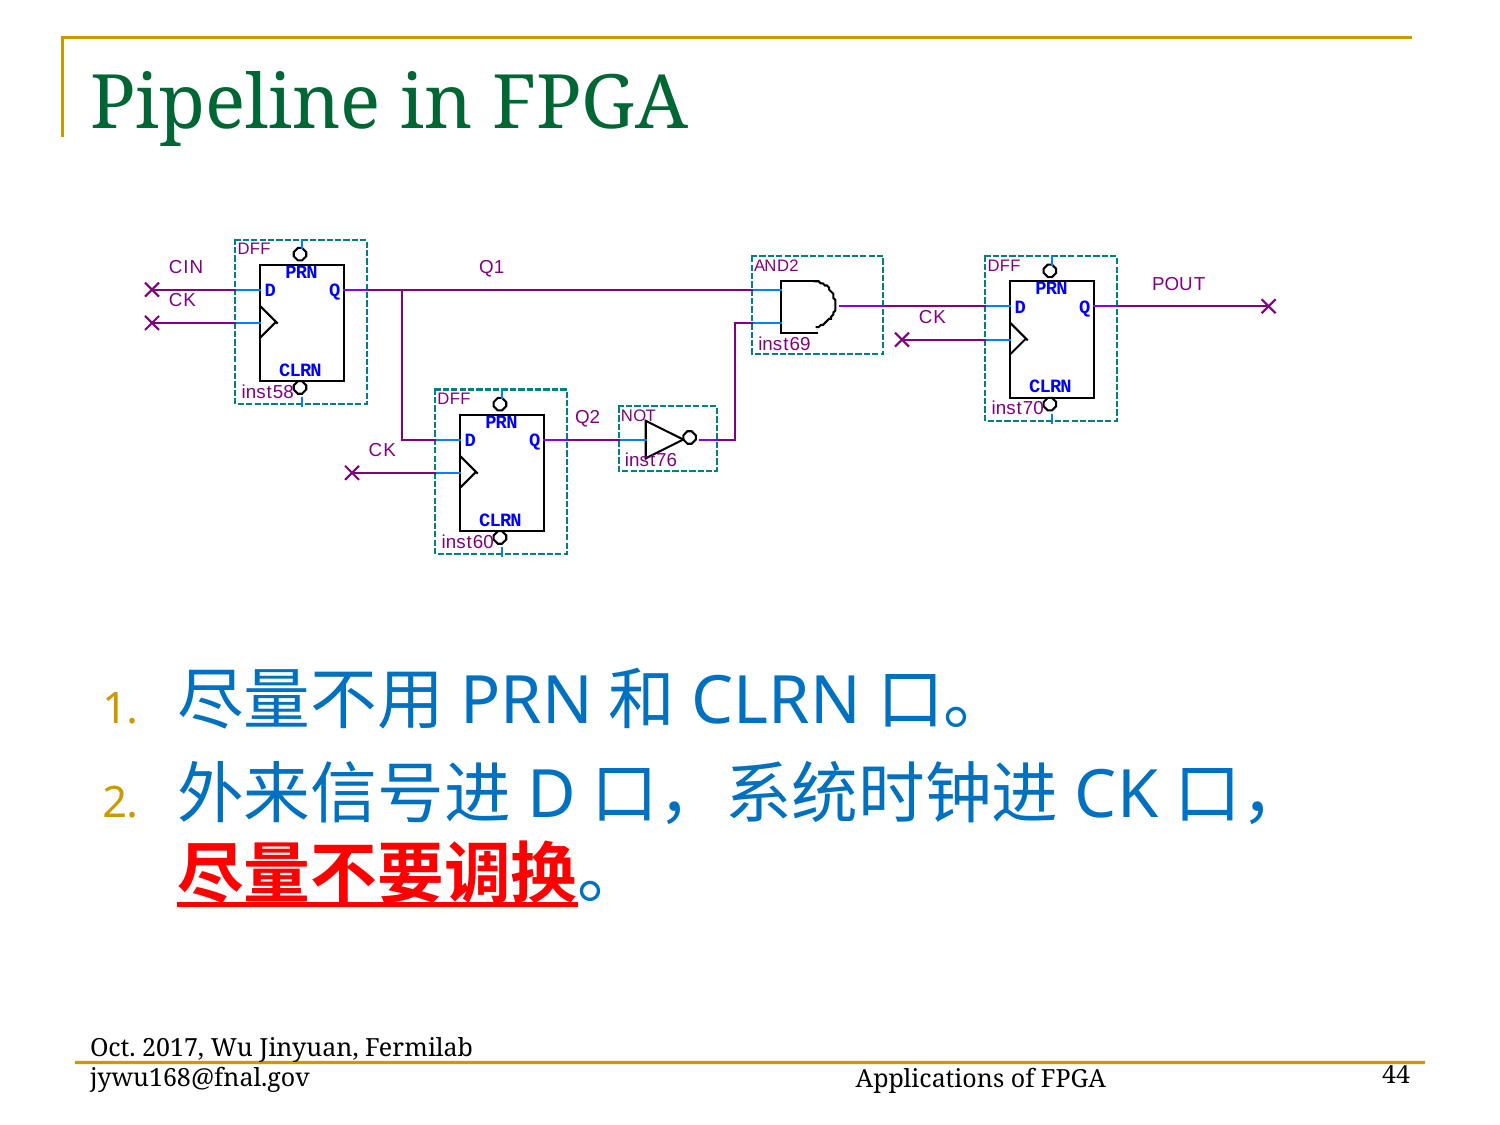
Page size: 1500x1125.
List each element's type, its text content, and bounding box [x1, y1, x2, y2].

footer Applications of FPGA [662, 1049, 1301, 1101]
picture [137, 224, 1282, 569]
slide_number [74, 1062, 651, 1100]
title Pipeline in FPGA [75, 45, 1425, 163]
slide_number 44 [1312, 1062, 1426, 1101]
text_box 尽量不用PRN和CLRN口。 外来信号进D口，系统时钟进CK口，尽量不要调换。 [87, 649, 1313, 1038]
